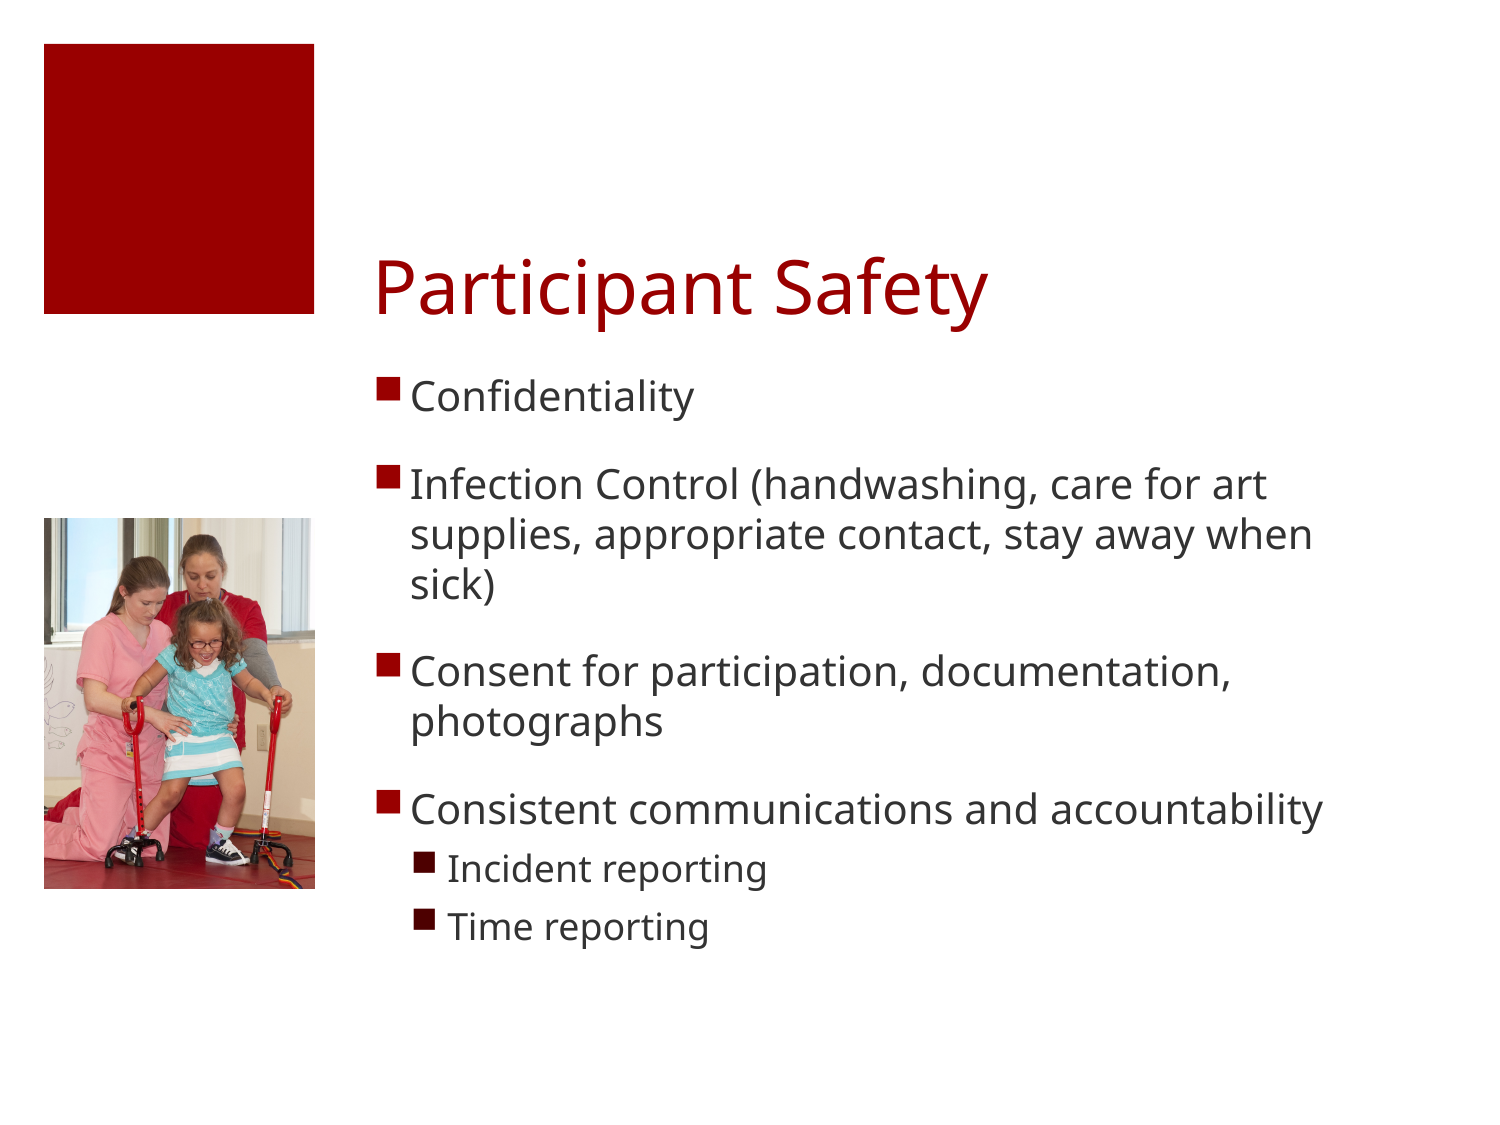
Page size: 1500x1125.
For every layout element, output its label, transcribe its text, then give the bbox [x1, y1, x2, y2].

picture [43, 323, 315, 1084]
list Confidentiality Infection Control (handwashing, care for art supplies, appropriate contact, stay away when sick) Consent for participation, documentation, photographs Consistent communications and accountability Incident reporting Time reporting [357, 362, 1425, 1005]
title Participant Safety [357, 149, 1425, 338]
